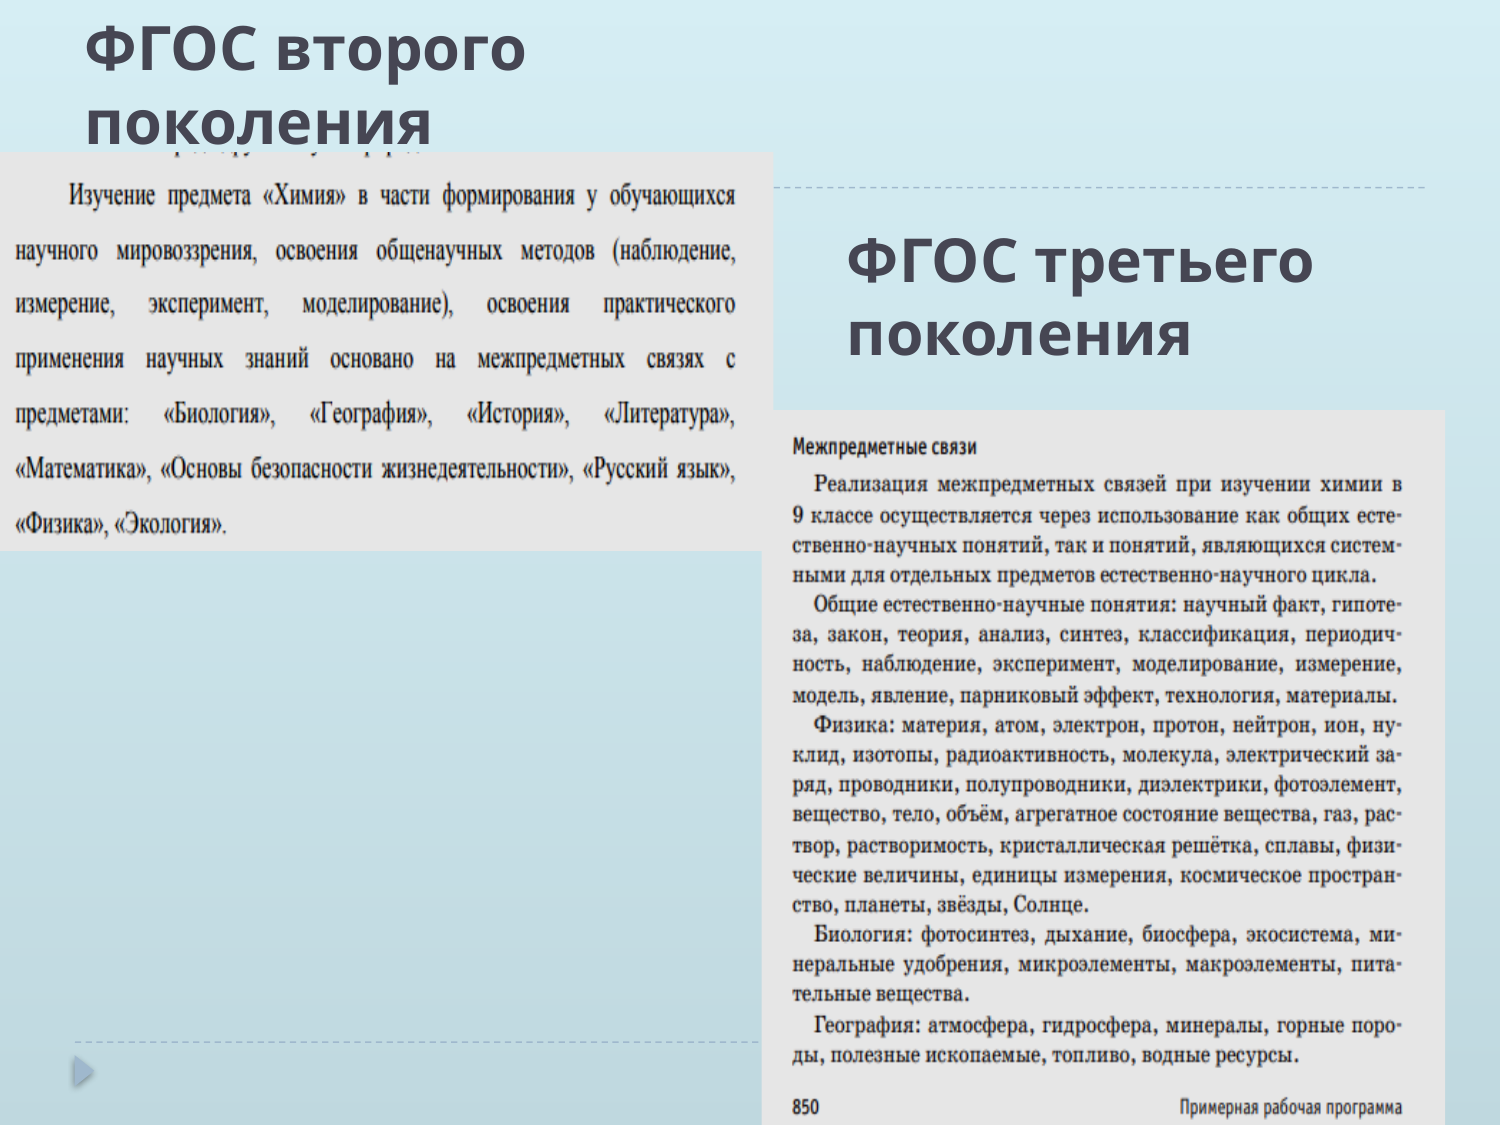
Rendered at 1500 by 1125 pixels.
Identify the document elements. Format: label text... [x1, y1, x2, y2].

title ФГОС второго поколения [70, 0, 570, 152]
picture [761, 409, 1446, 1125]
text_box ФГОС третьего поколения [832, 210, 1332, 375]
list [0, 152, 774, 552]
